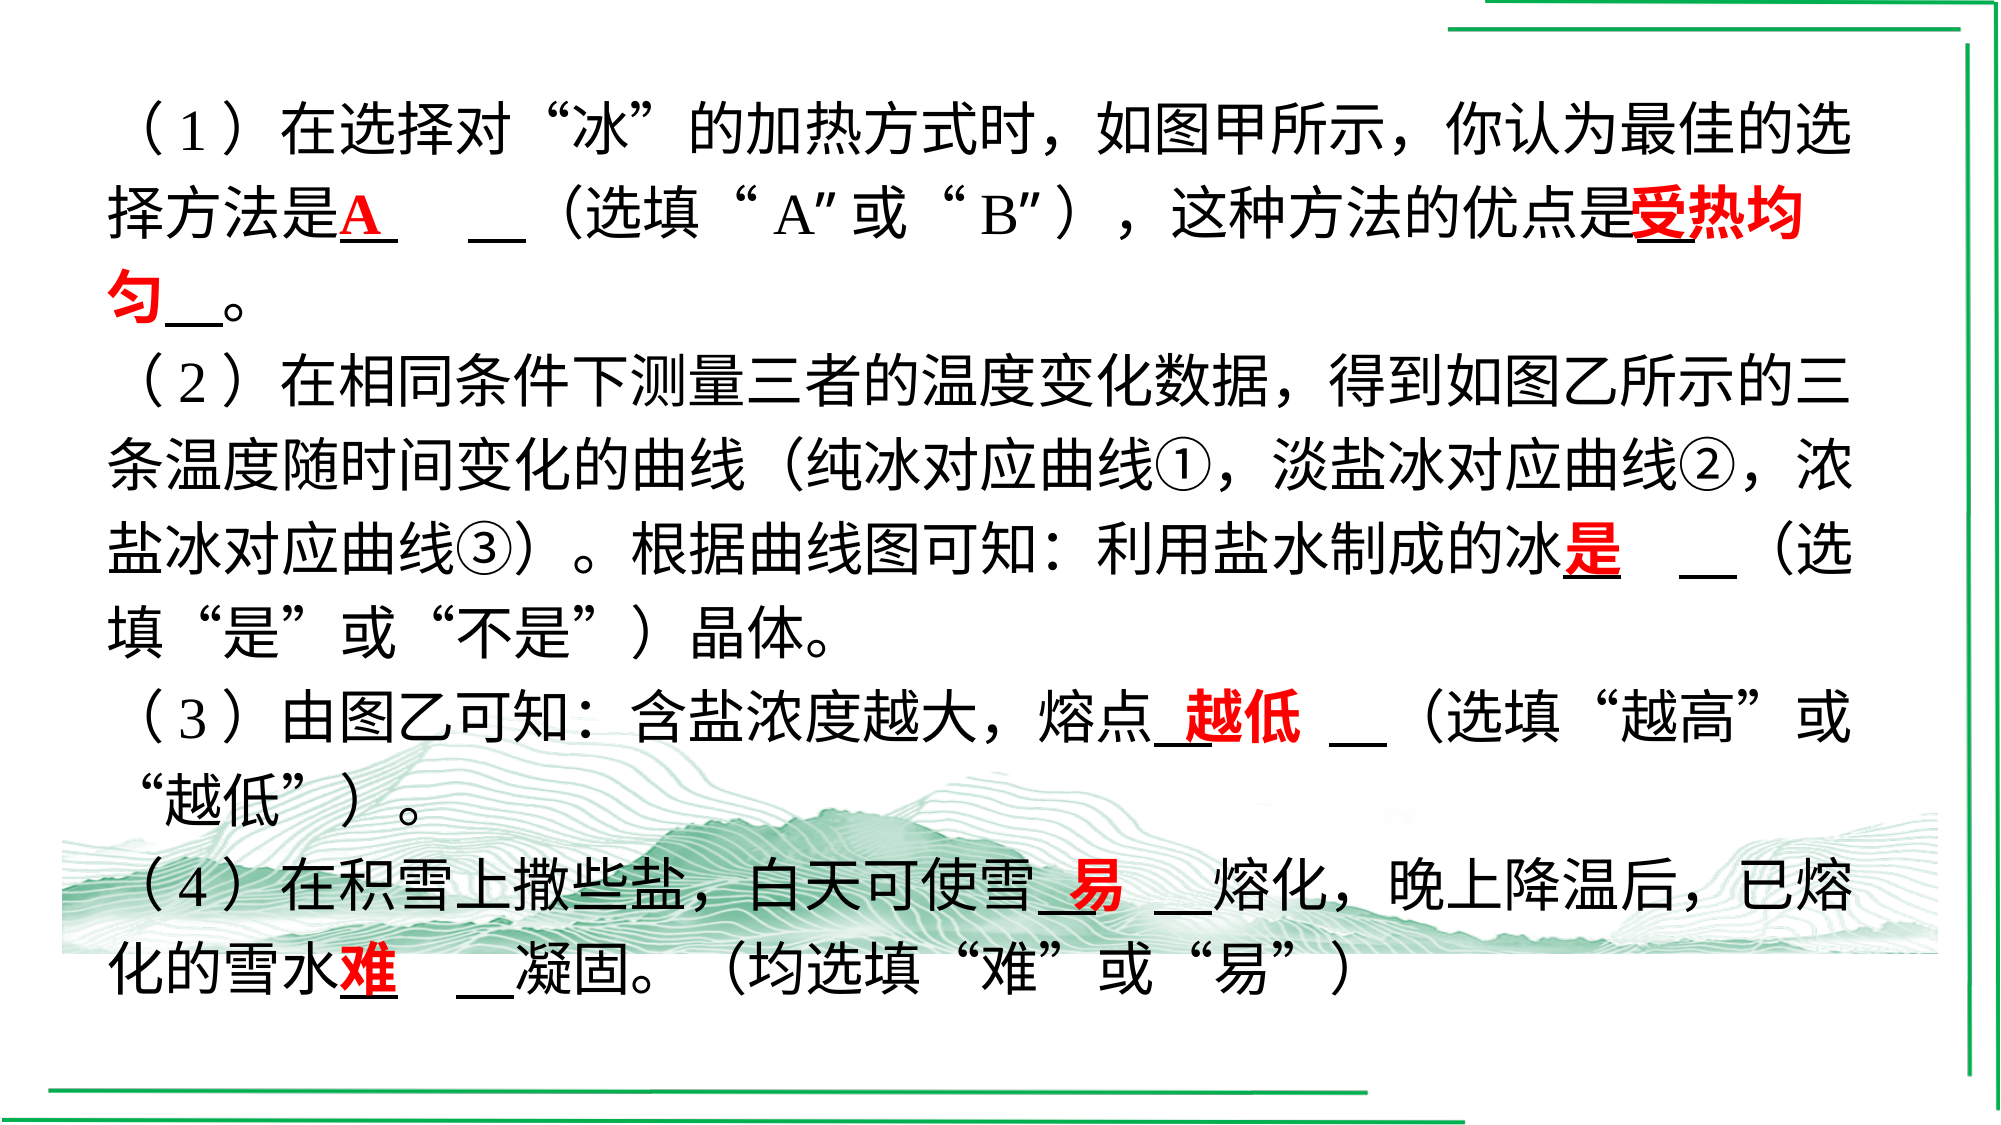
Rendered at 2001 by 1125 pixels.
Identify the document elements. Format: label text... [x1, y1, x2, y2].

picture [0, 0, 2001, 1125]
text_box 难 [324, 910, 413, 999]
text_box （1）在选择对“冰”的加热方式时，如图甲所示，你认为最佳的选择方法是 A ⁠（选填“A”或“B”），这种方法的优点是 受热均匀 ⁠。 （2）在相同条件下测量三者的温度变化数据，得到如图乙所示的三条温度随时间变化的曲线（纯冰对应曲线①，淡盐冰对应曲线②，浓盐冰对应曲线③）。根据曲线图可知：利用盐水制成的冰 是 ⁠（选填“是”或“不是”）晶体。 （3）由图乙可知：含盐浓度越大，熔点 越低 ⁠（选填“越高”或“越低”）。 （4）在积雪上撒些盐，白天可使雪 易 ⁠熔化，晚上降温后，已熔化的雪水 难 ⁠凝固。（均选填“难”或“易”） [106, 78, 1894, 1002]
text_box 是 [1549, 490, 1638, 590]
text_box A [324, 154, 397, 254]
text_box 匀 [91, 238, 180, 338]
text_box 越低 [1170, 658, 1318, 758]
text_box 受热均 [1614, 154, 1821, 254]
text_box 易 [1054, 826, 1143, 926]
